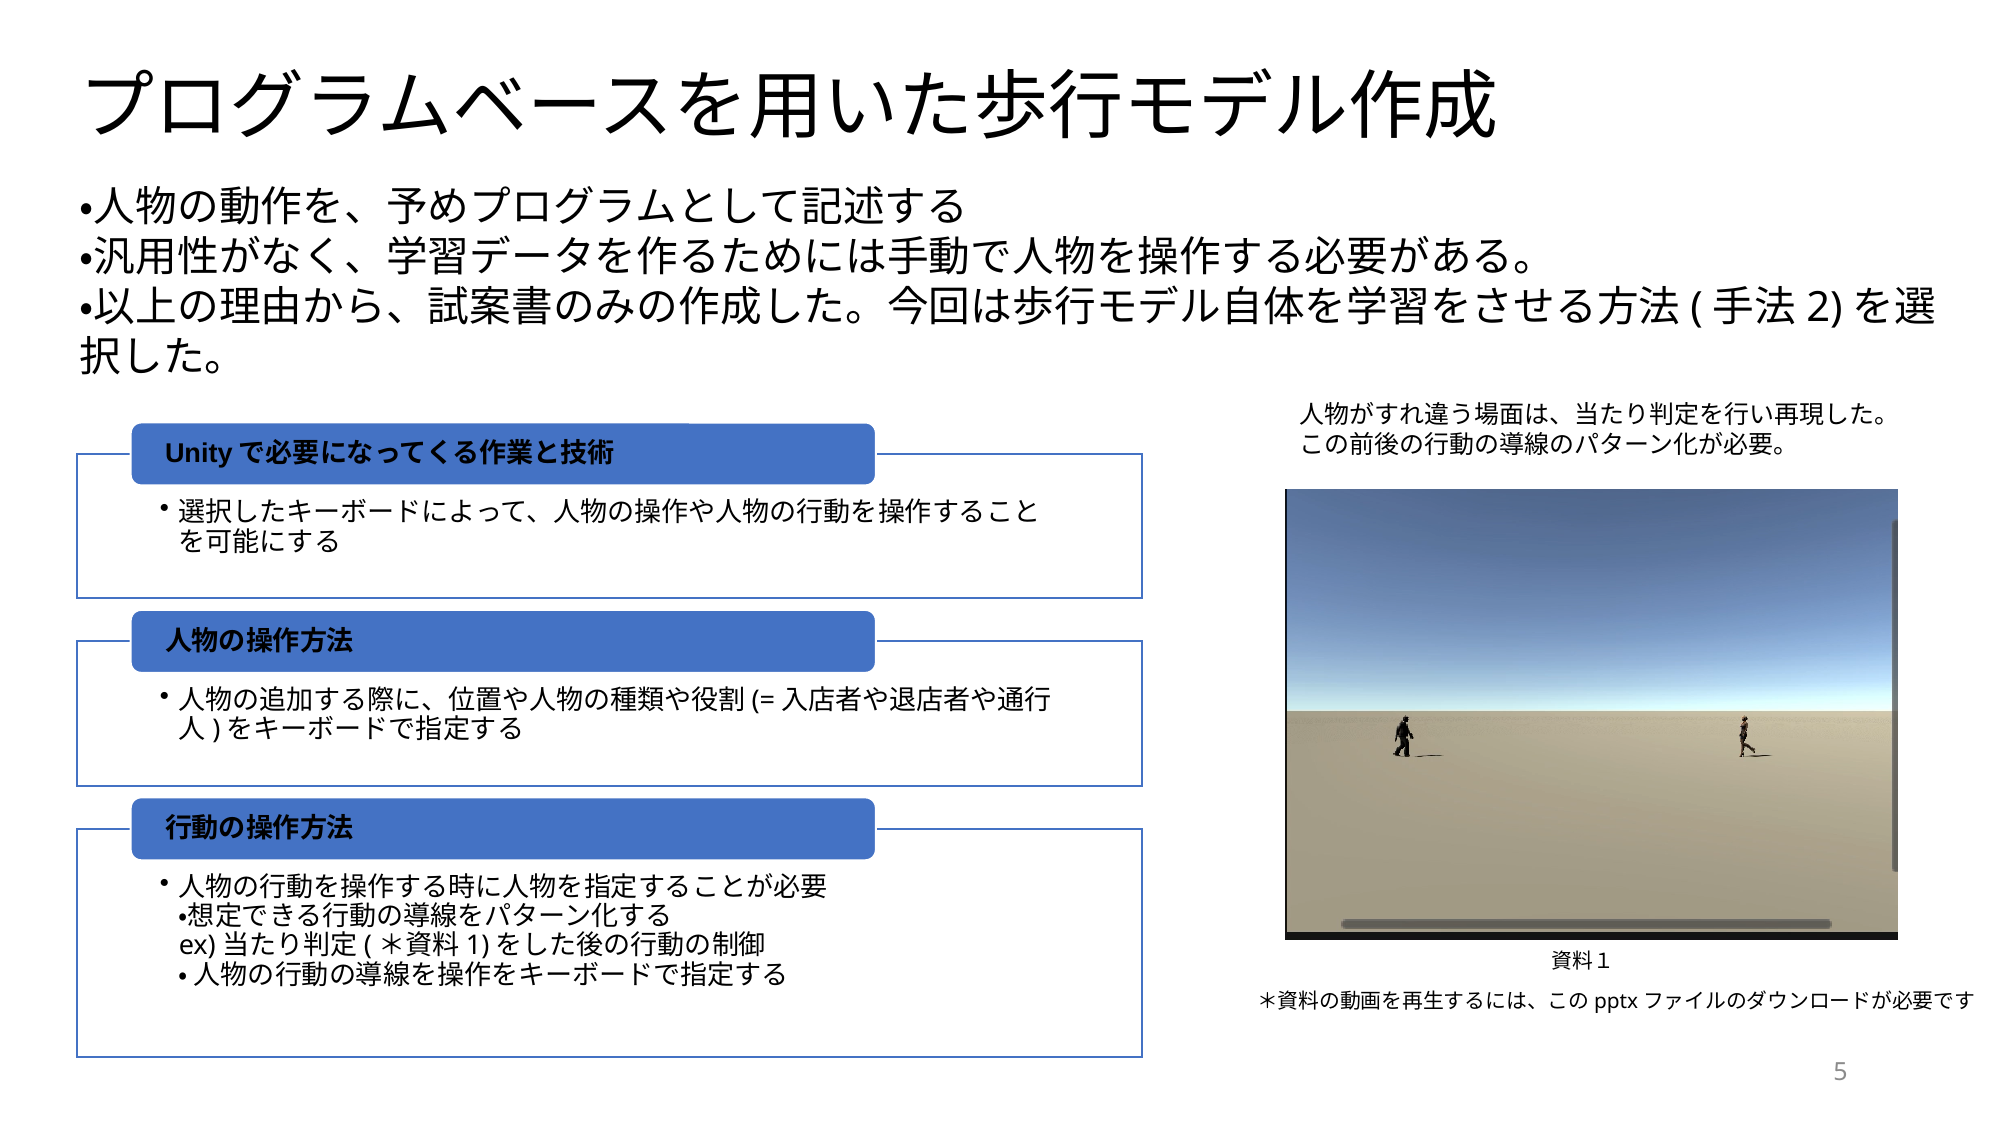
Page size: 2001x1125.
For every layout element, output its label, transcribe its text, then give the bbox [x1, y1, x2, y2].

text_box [77, 417, 1142, 1063]
text_box 人物がすれ違う場面は、当たり判定を行い再現した。 この前後の行動の導線のパターン化が必要。 [1285, 391, 2000, 467]
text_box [1285, 488, 1899, 940]
title プログラムベースを用いた歩行モデル作成 [64, 84, 2000, 303]
text_box ・人物の動作を、予めプログラムとして記述する ・汎用性がなく、学習データを作るためには手動で人物を操作する必要がある。 ・以上の理由から、試案書のみの作成した。今回は歩行モデル自体を学習をさせる方法(手法2)を選択した。 [64, 172, 1980, 438]
text_box ＊資料の動画を再生するには、このpptxファイルのダウンロードが必要です [1242, 980, 2000, 1021]
slide_number 5 [1412, 1042, 1863, 1103]
text_box 資料１ [1537, 940, 1807, 980]
